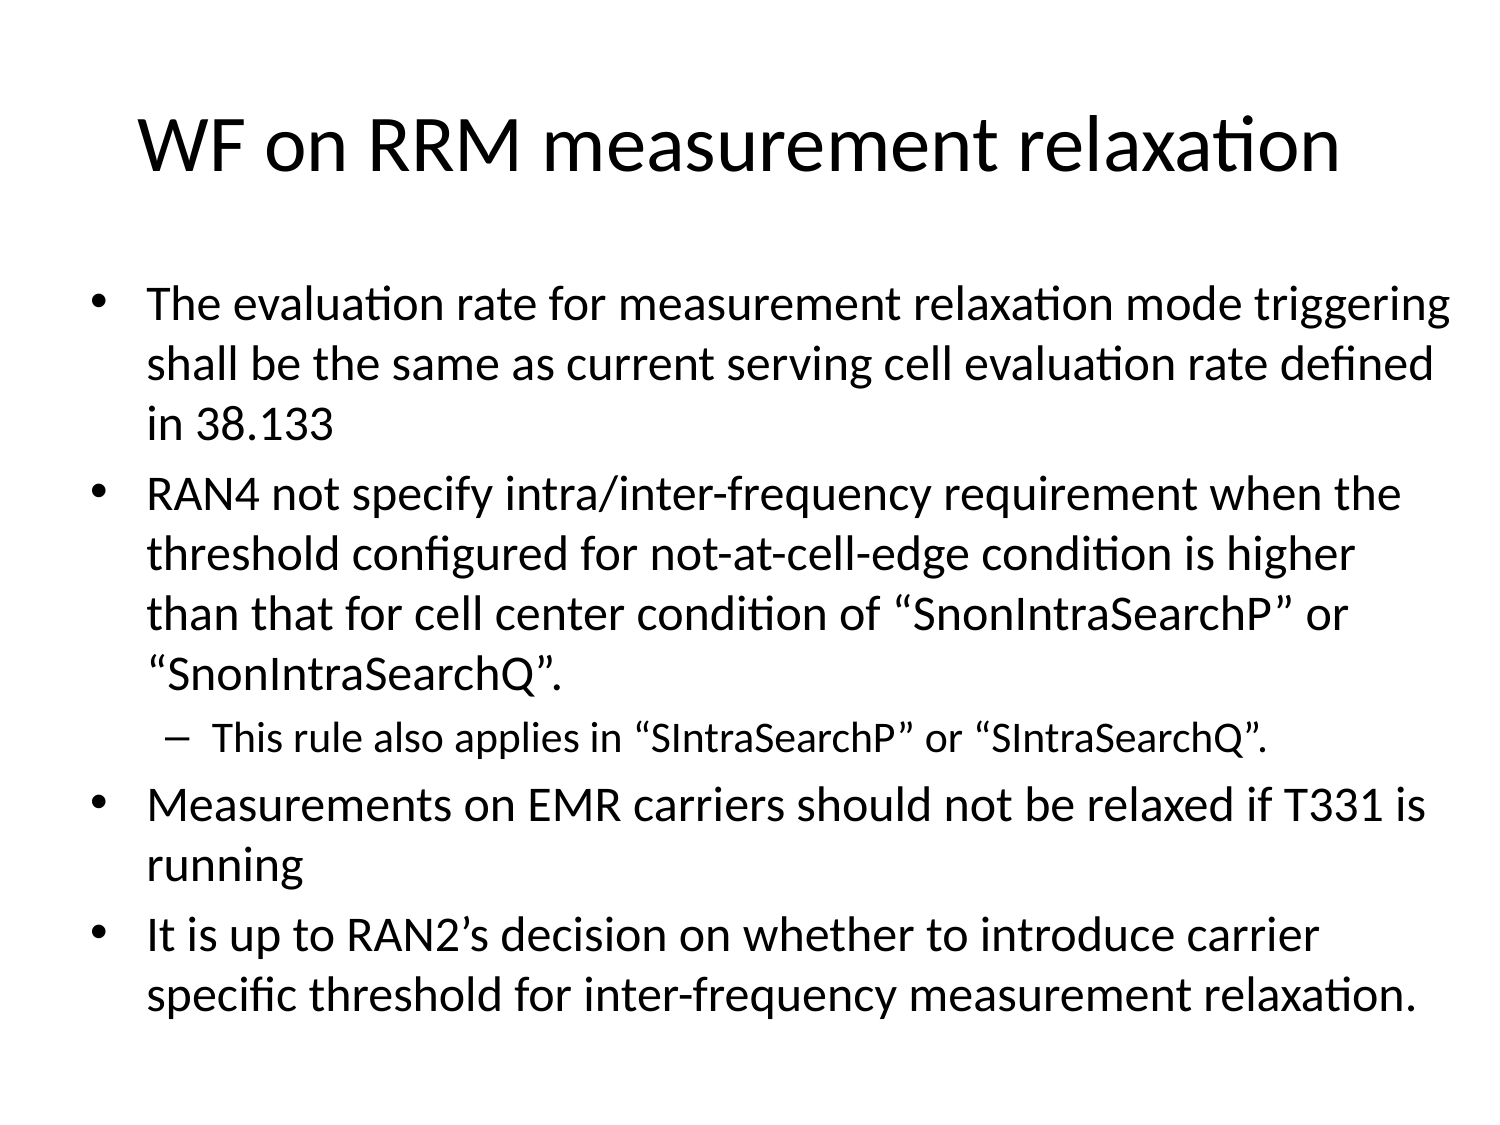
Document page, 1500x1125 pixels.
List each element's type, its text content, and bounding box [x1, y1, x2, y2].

list The evaluation rate for measurement relaxation mode triggering shall be the same as current serving cell evaluation rate defined in 38.133 RAN4 not specify intra/inter-frequency requirement when the threshold configured for not-at-cell-edge condition is higher than that for cell center condition of “SnonIntraSearchP” or “SnonIntraSearchQ”. This rule also applies in “SIntraSearchP” or “SIntraSearchQ”. Measurements on EMR carriers should not be relaxed if T331 is running It is up to RAN2’s decision on whether to introduce carrier specific threshold for inter-frequency measurement relaxation. [75, 262, 1471, 1083]
title WF on RRM measurement relaxation [75, 45, 1425, 233]
